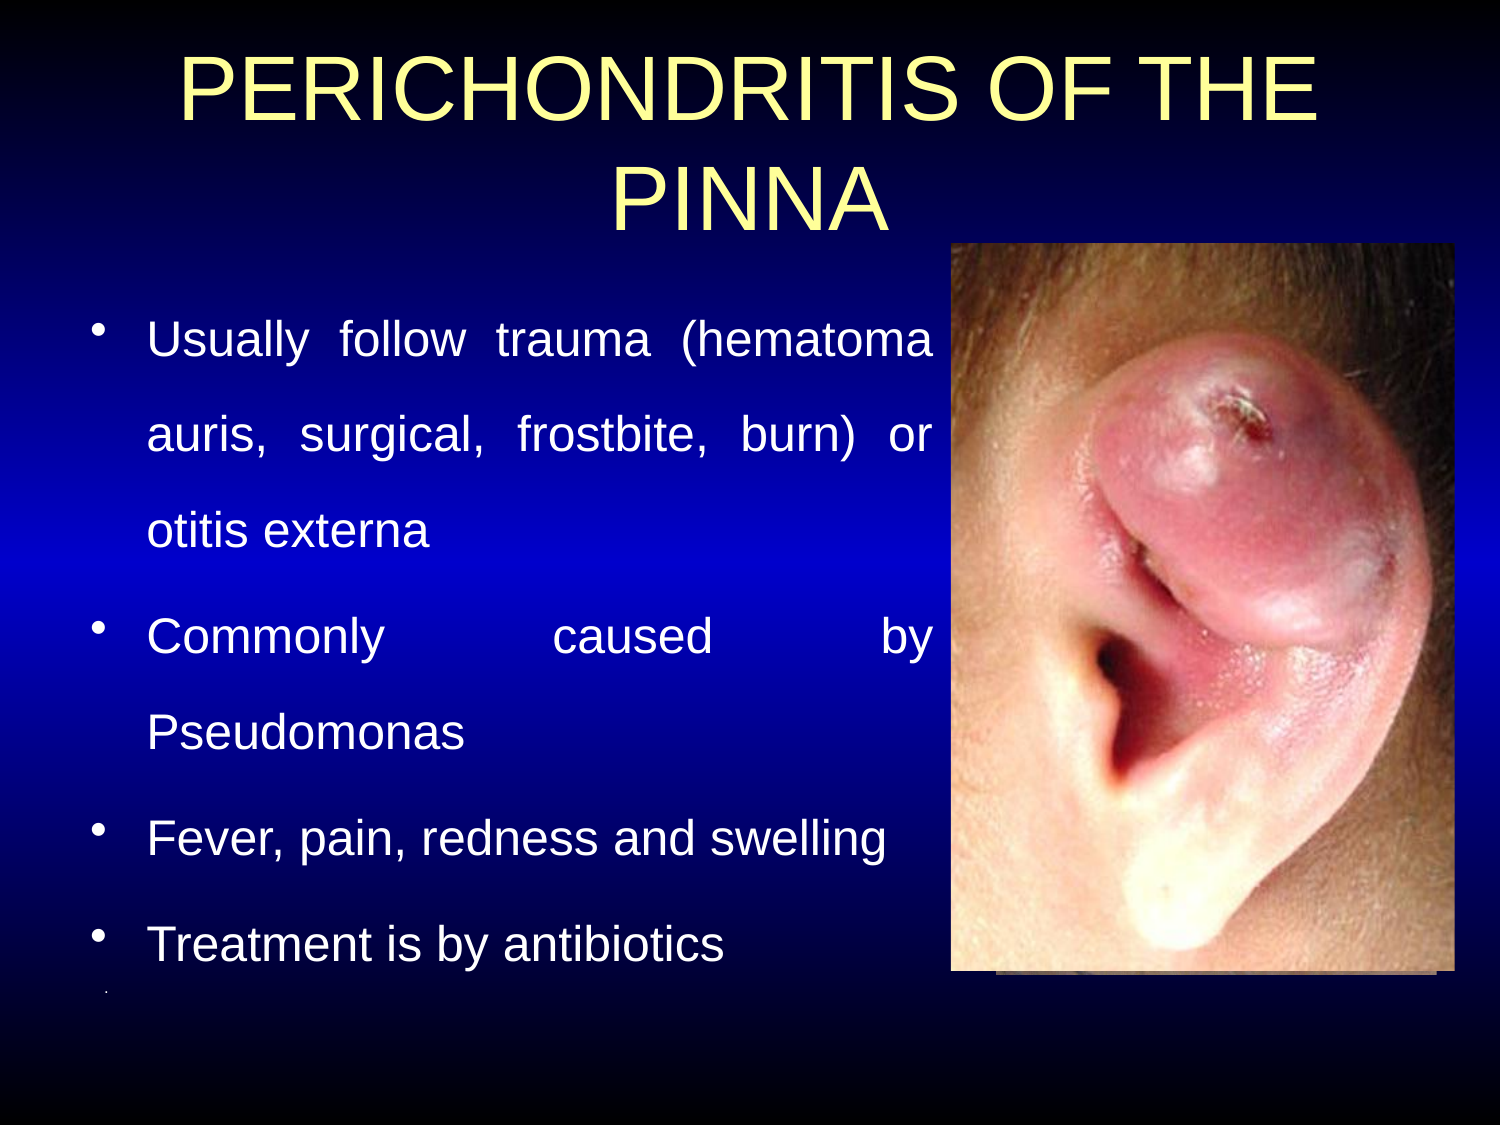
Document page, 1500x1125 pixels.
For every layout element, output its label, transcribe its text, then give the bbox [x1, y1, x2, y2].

list Usually follow trauma (hematoma auris, surgical, frostbite, burn) or otitis externa Commonly caused by Pseudomonas Fever, pain, redness and swelling Treatment is by antibiotics . [74, 262, 949, 1006]
picture [950, 243, 1455, 975]
title PERICHONDRITIS OF THE PINNA [74, 44, 1426, 233]
